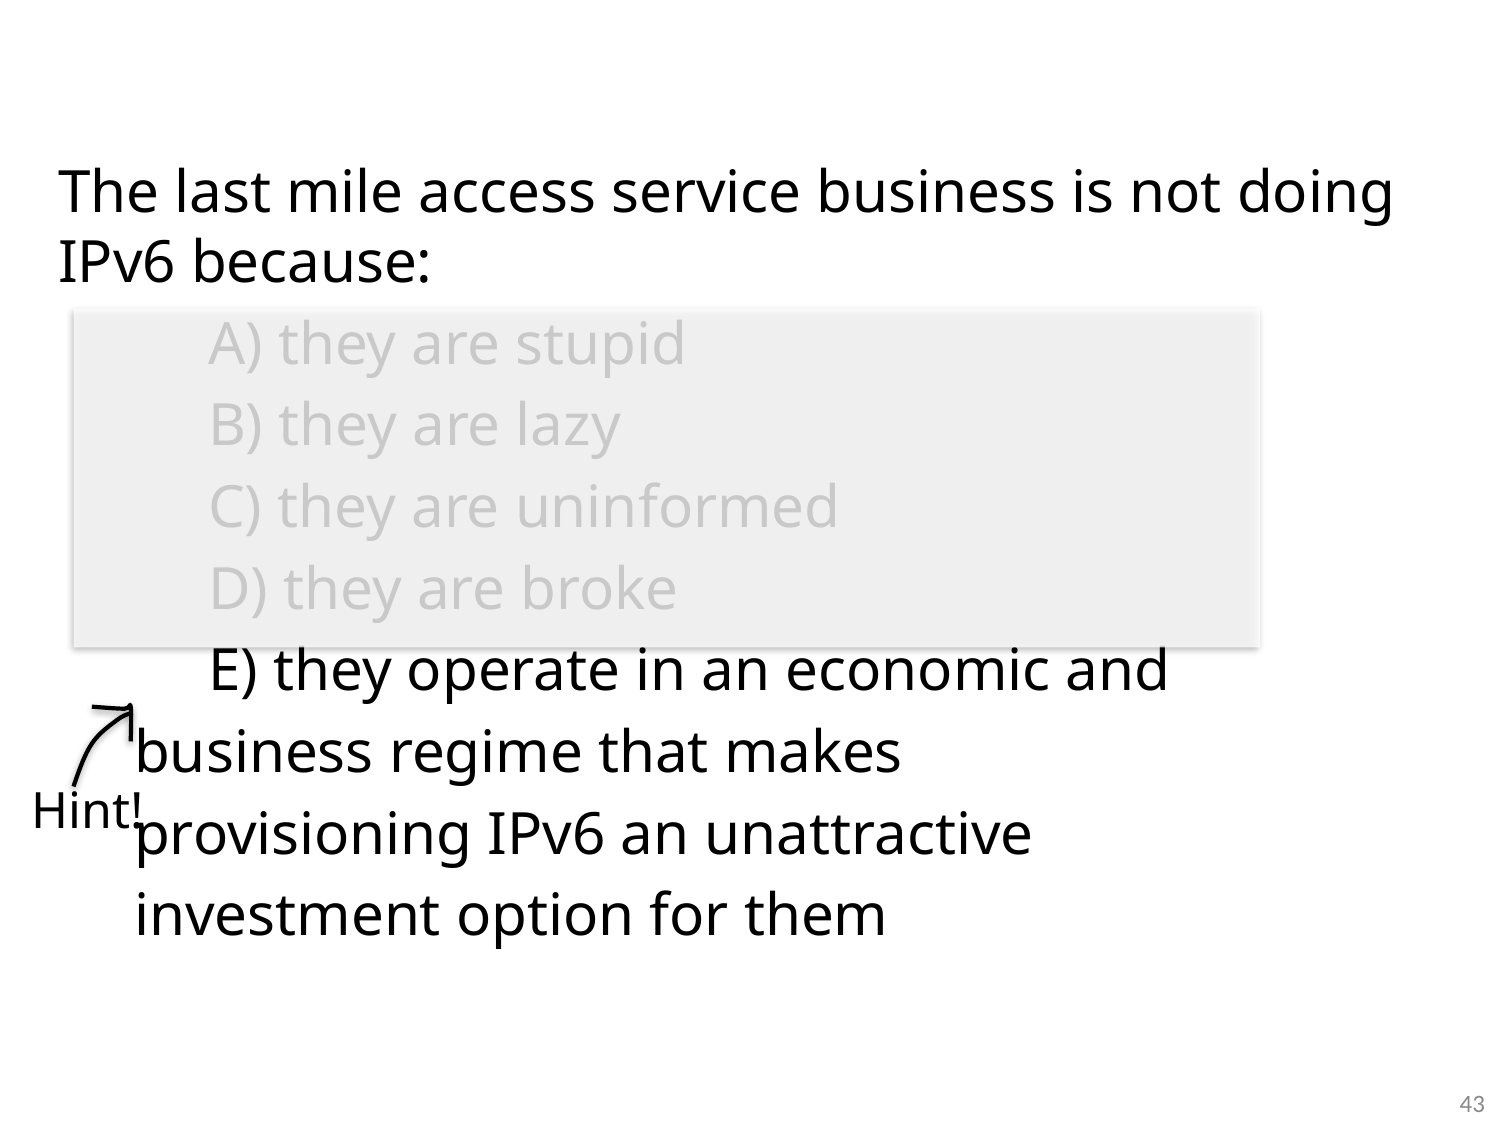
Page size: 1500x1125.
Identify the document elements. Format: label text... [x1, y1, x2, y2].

text_box [71, 727, 114, 788]
text_box [91, 702, 134, 742]
slide_number 43 [1149, 1072, 1500, 1125]
text_box [73, 308, 1261, 648]
text_box Hint! [17, 770, 159, 846]
list The last mile access service business is not doing IPv6 because: A) they are stupid B) they are lazy C) they are uninformed D) they are broke E) they operate in an economic and business regime that makes provisioning IPv6 an unattractive investment option for them [43, 146, 1457, 912]
